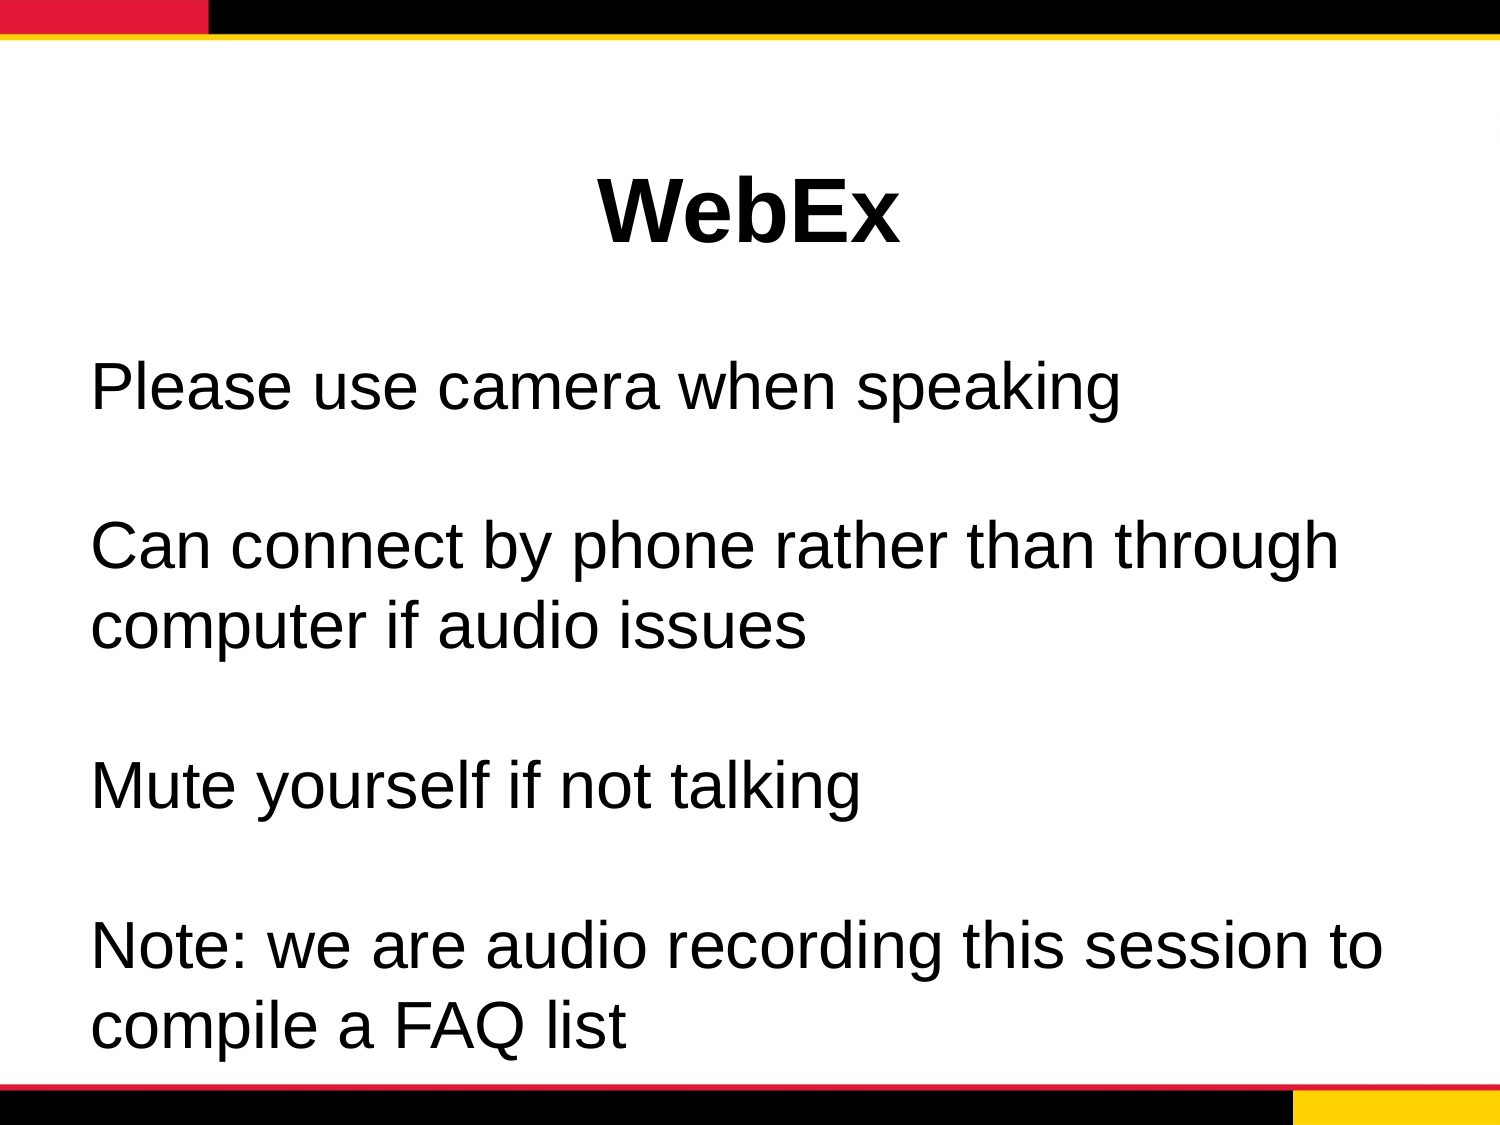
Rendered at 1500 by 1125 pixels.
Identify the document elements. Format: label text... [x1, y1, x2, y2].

title WebEx [75, 112, 1425, 299]
list Please use camera when speaking Can connect by phone rather than through computer if audio issues Mute yourself if not talking Note: we are audio recording this session to compile a FAQ list [75, 299, 1425, 972]
picture [0, 0, 1500, 1125]
